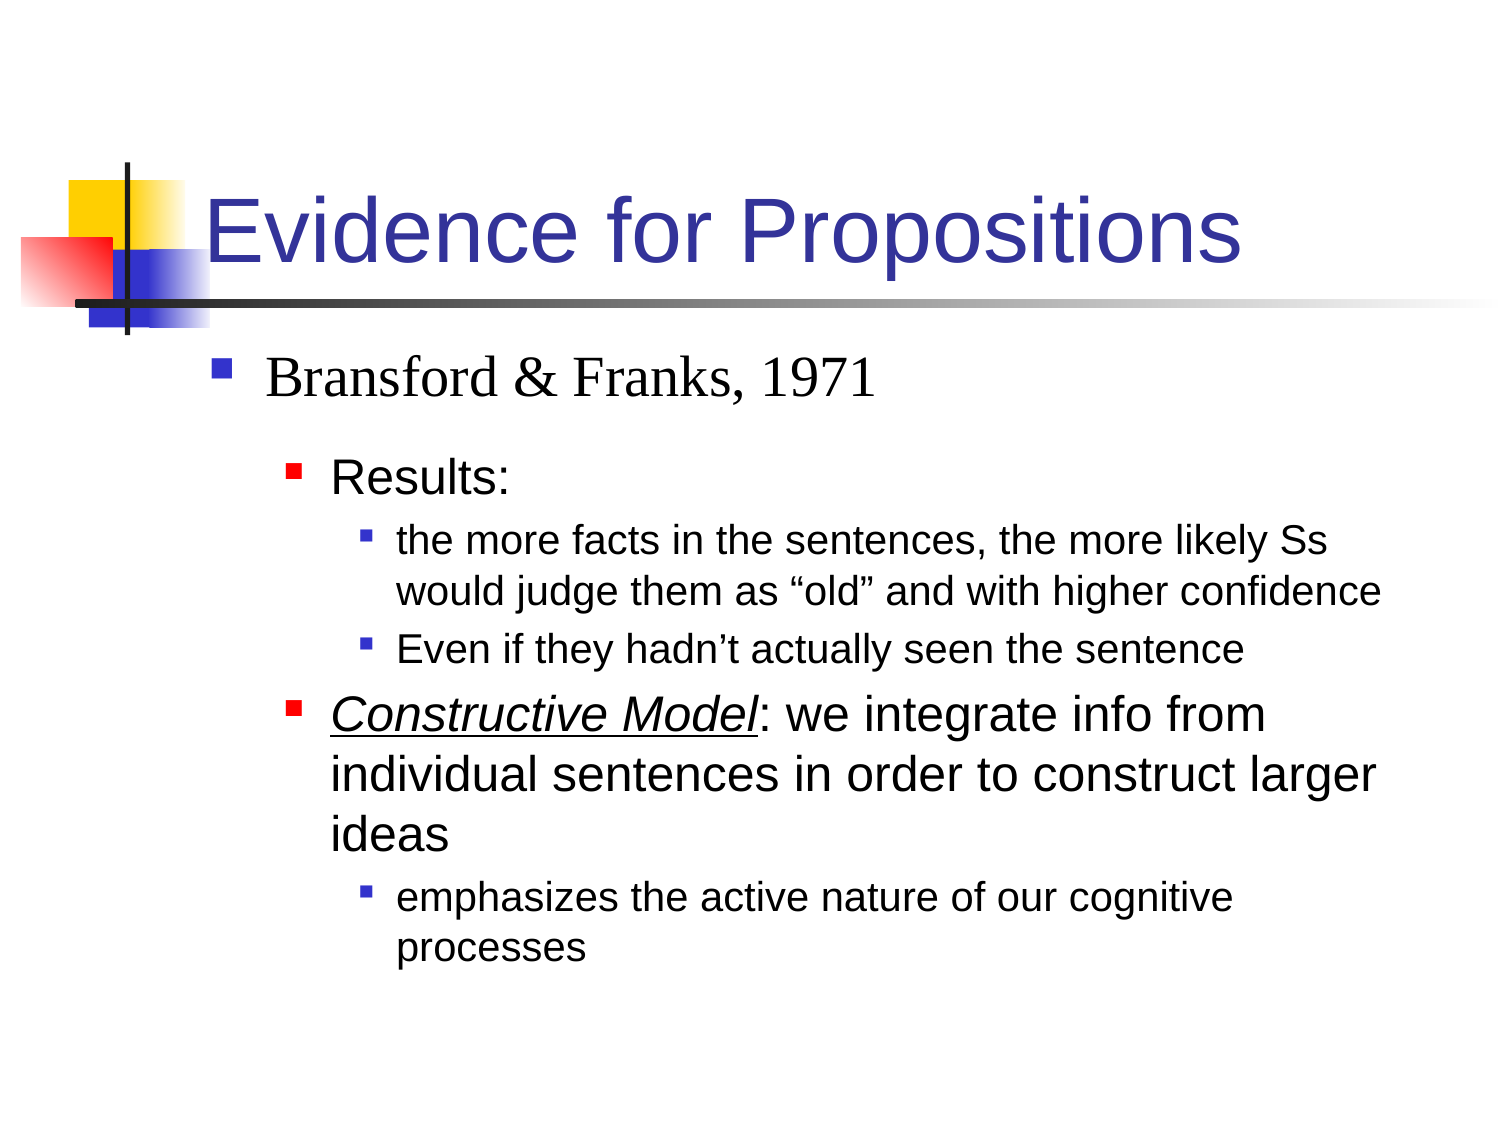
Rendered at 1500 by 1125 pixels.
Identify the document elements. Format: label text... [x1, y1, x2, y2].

list Bransford & Franks, 1971 [193, 330, 1470, 426]
title Evidence for Propositions [188, 101, 1468, 289]
text_box Results: the more facts in the sentences, the more likely Ss would judge them as “old” and with higher confidence Even if they hadn’t actually seen the sentence Constructive Model: we integrate info from individual sentences in order to construct larger ideas emphasizes the active nature of our cognitive processes [193, 437, 1450, 925]
